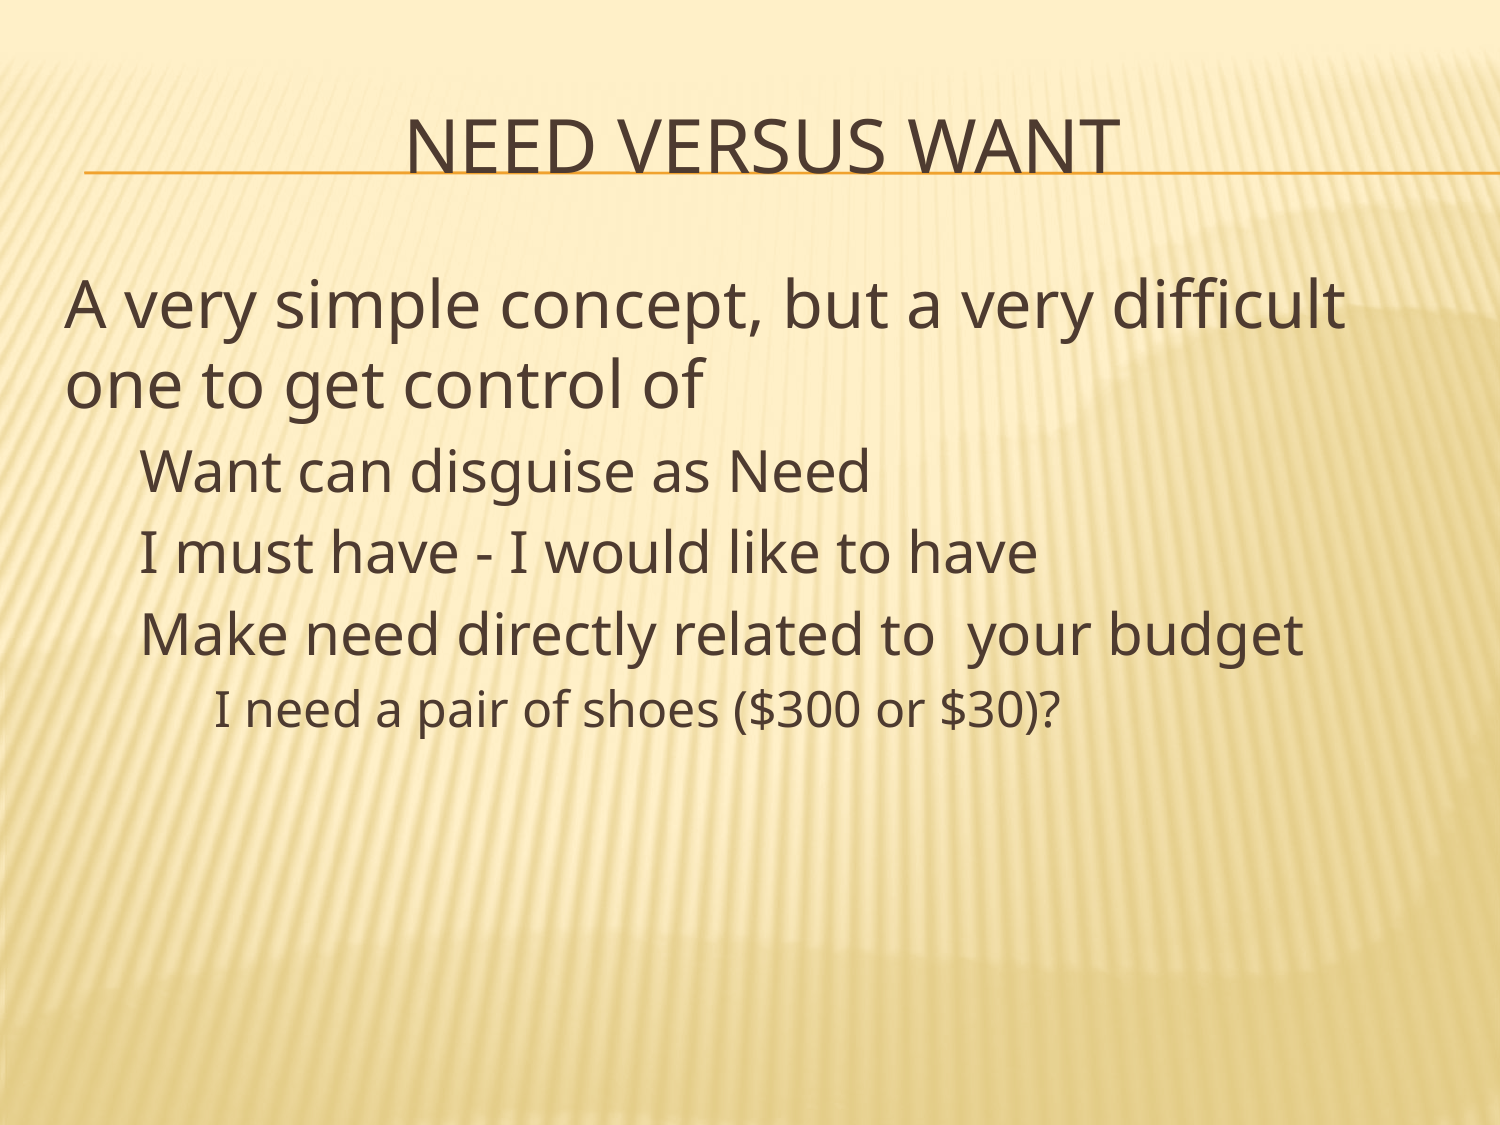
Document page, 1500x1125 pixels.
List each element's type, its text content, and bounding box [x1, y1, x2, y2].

list A very simple concept, but a very difficult one to get control of Want can disguise as Need I must have - I would like to have Make need directly related to your budget I need a pair of shoes ($300 or $30)? [50, 254, 1475, 998]
title Need Versus Want [50, 75, 1475, 213]
